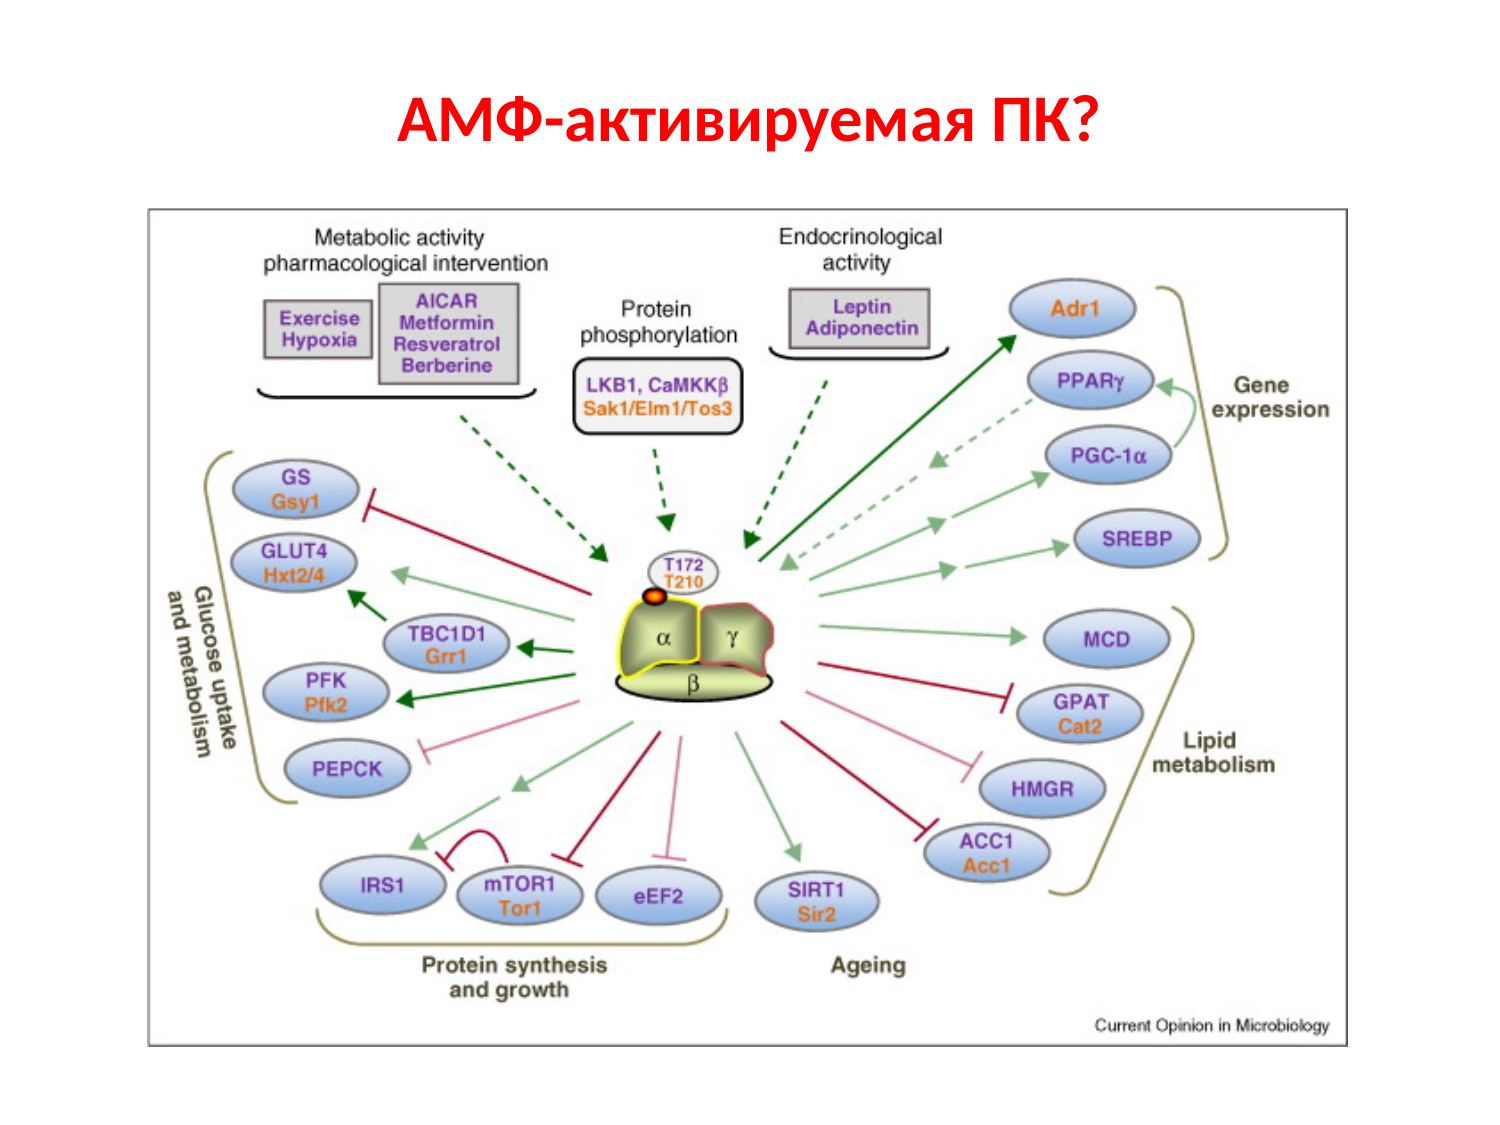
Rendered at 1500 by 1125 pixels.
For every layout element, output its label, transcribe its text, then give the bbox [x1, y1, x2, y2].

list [147, 207, 1348, 1048]
title АМФ-активируемая ПК? [75, 45, 1425, 185]
